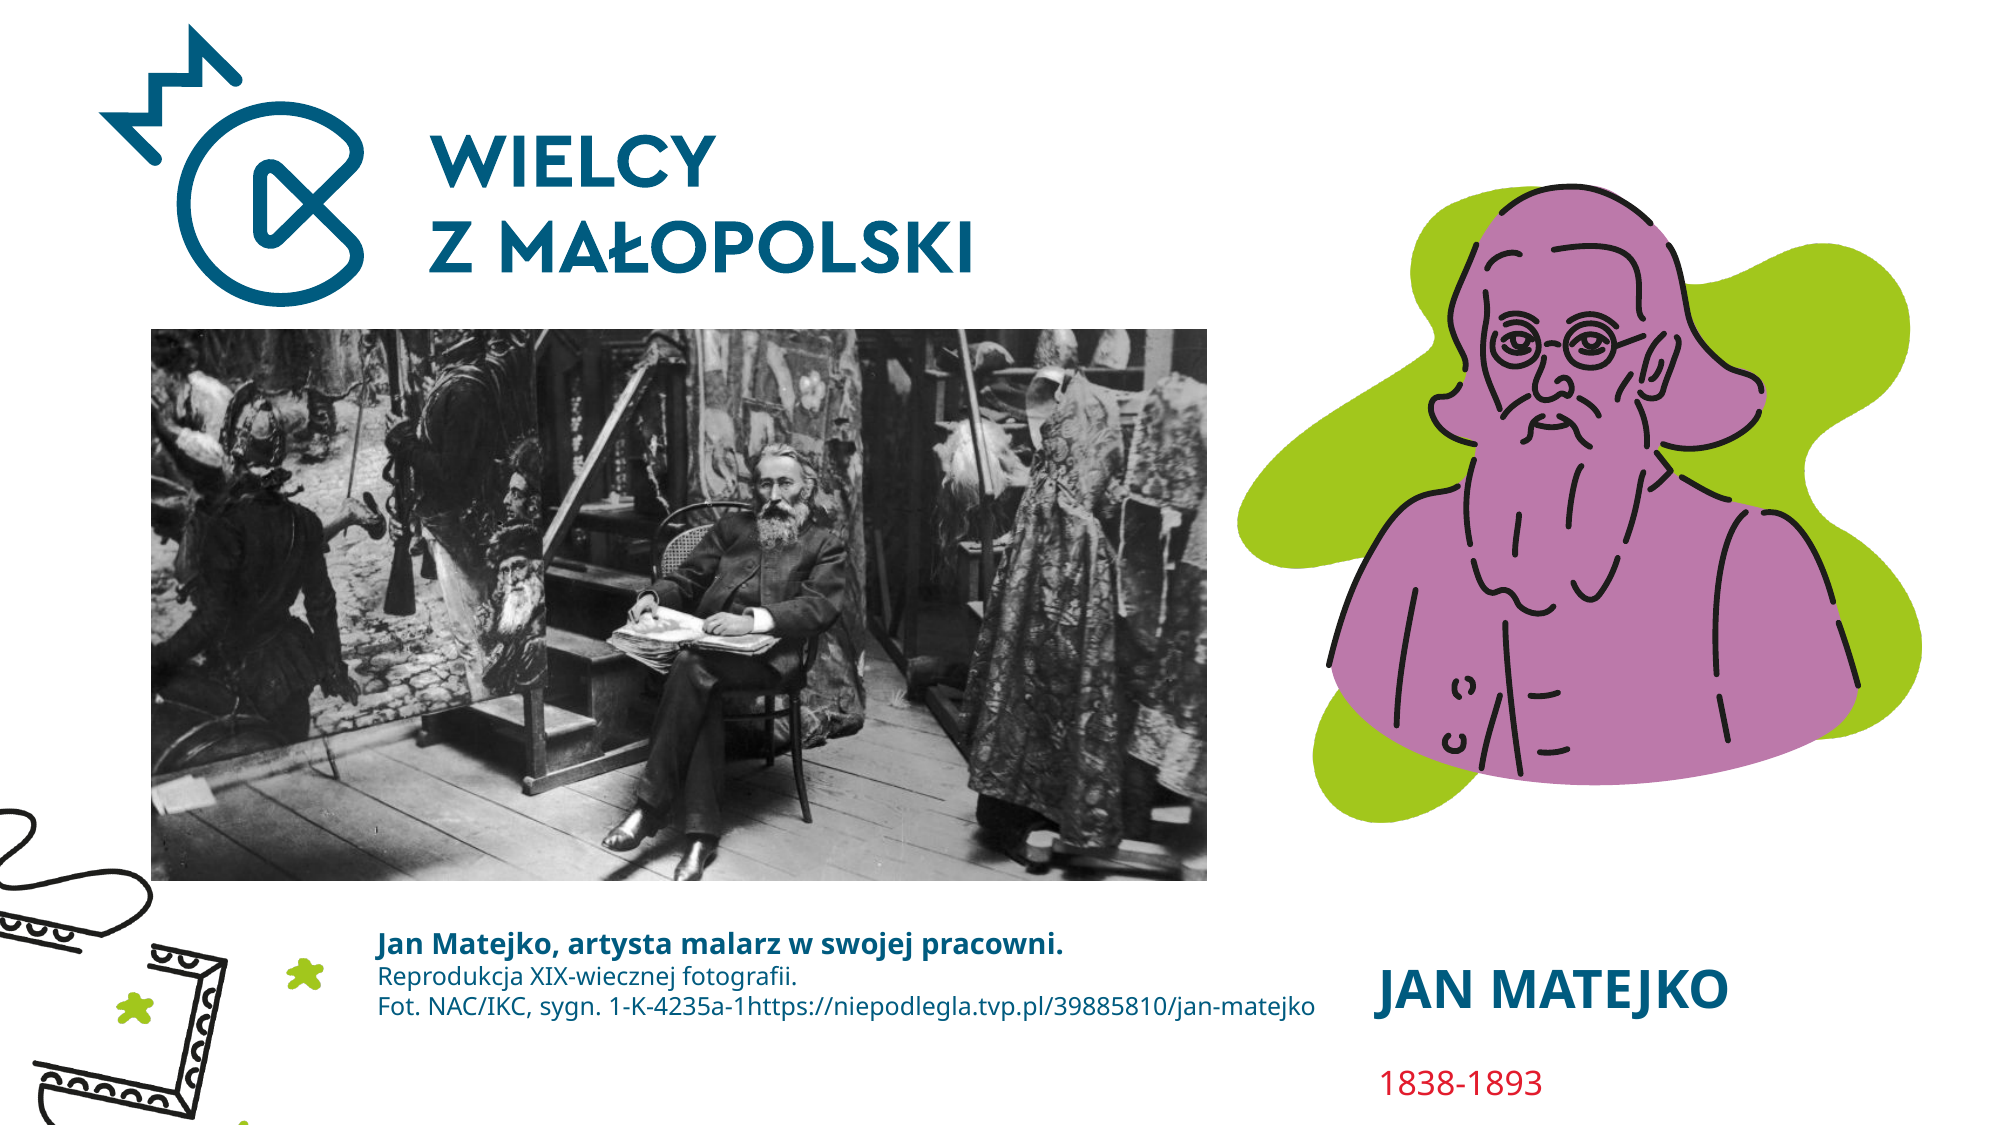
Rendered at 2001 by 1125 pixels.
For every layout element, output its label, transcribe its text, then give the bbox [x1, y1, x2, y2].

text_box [1328, 185, 1859, 786]
picture [0, 80, 1959, 1125]
text_box Jan Matejko, artysta malarz w swojej pracowni. Reprodukcja XIX-wiecznej fotografii. Fot. NAC/IKC, sygn. 1-K-4235a-1https://niepodlegla.tvp.pl/39885810/jan-matejko [686, 918, 1333, 1058]
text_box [98, 23, 971, 307]
text_box JAN MATEJKO 1838-1893 [1363, 937, 2000, 1125]
